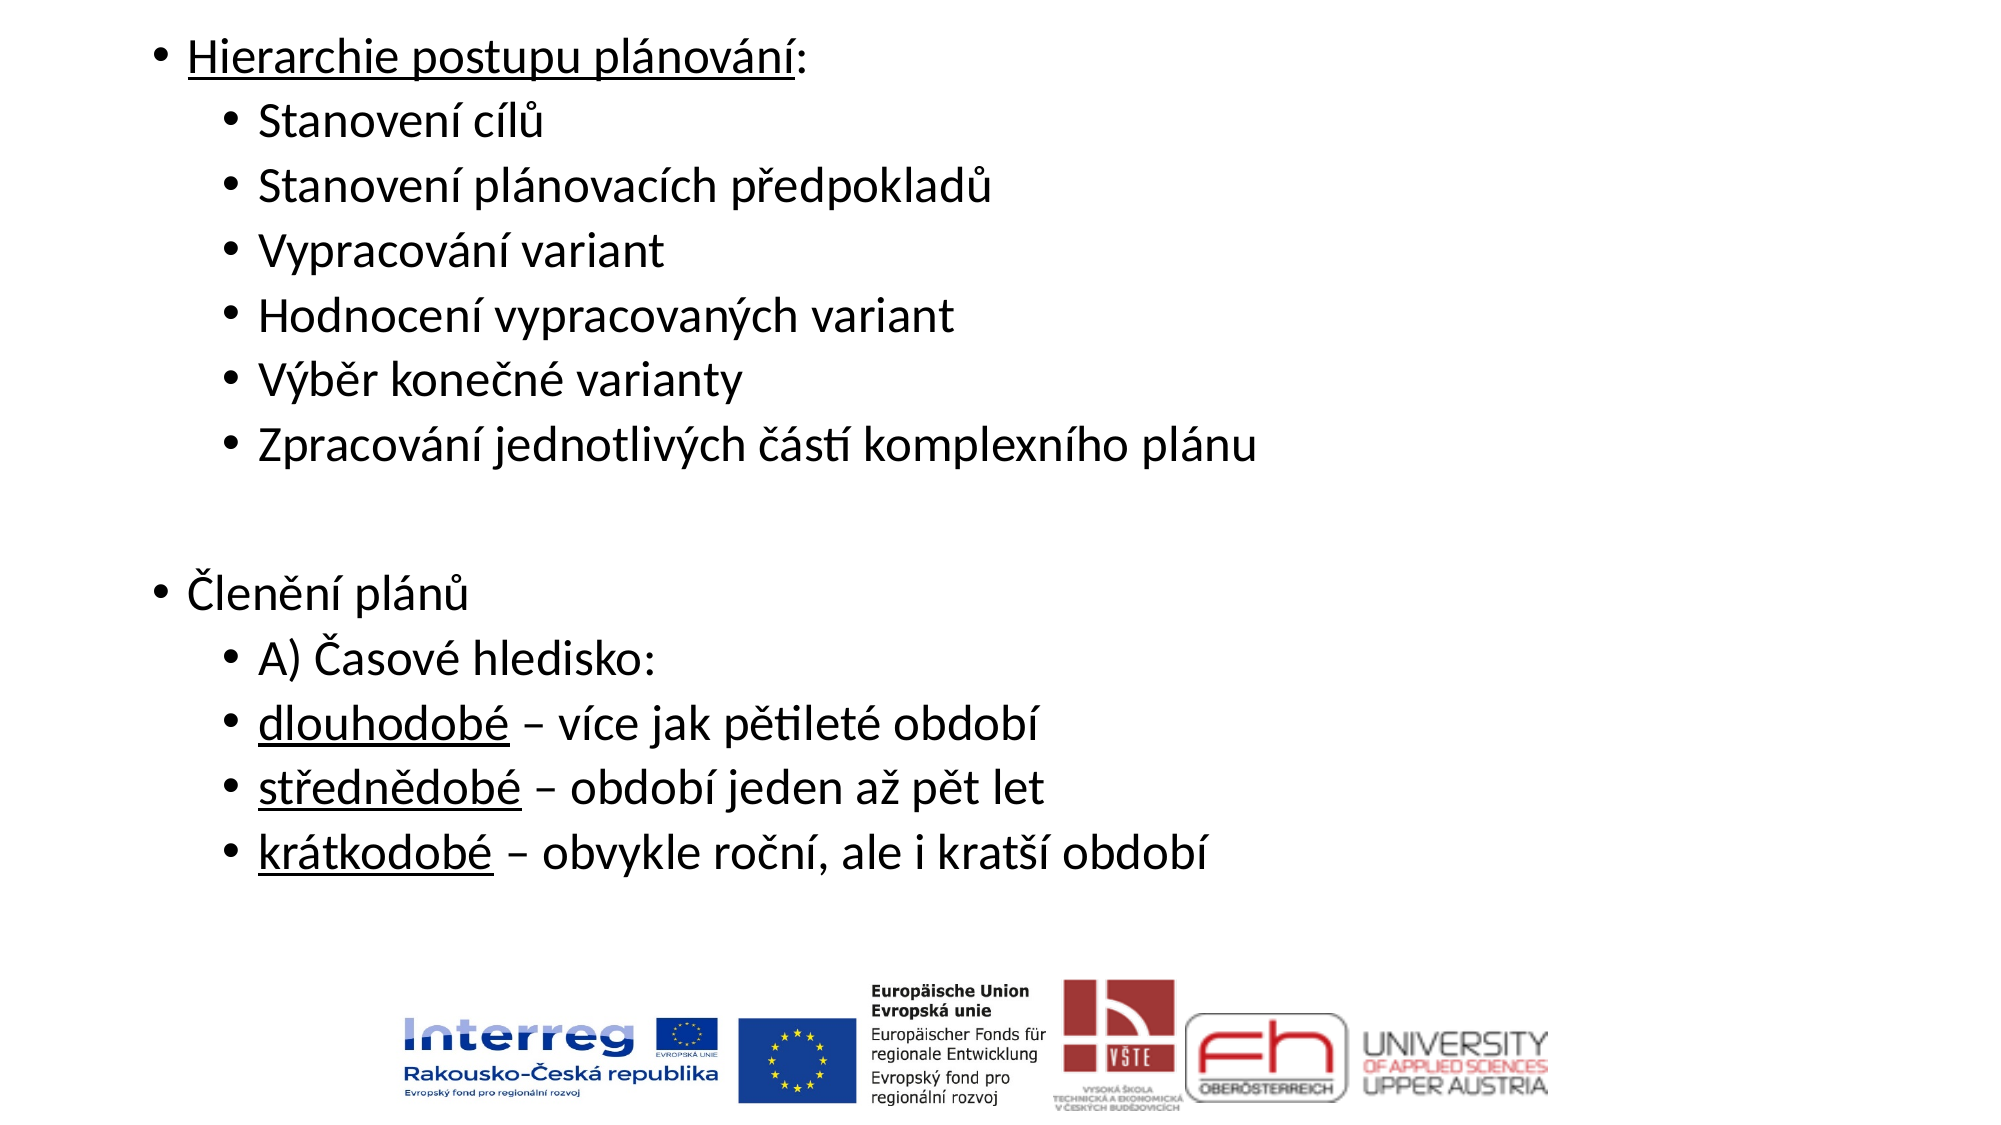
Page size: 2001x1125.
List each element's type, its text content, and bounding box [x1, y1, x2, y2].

picture [1185, 1013, 1548, 1103]
picture [1053, 979, 1184, 1111]
picture [374, 984, 1046, 1125]
list Hierarchie postupu plánování: Stanovení cílů Stanovení plánovacích předpokladů Vypracování variant Hodnocení vypracovaných variant Výběr konečné varianty Zpracování jednotlivých částí komplexního plánu Členění plánů A) Časové hledisko: dlouhodobé – více jak pětileté období střednědobé – období jeden až pět let krátkodobé – obvykle roční, ale i kratší období [137, 21, 1863, 1044]
